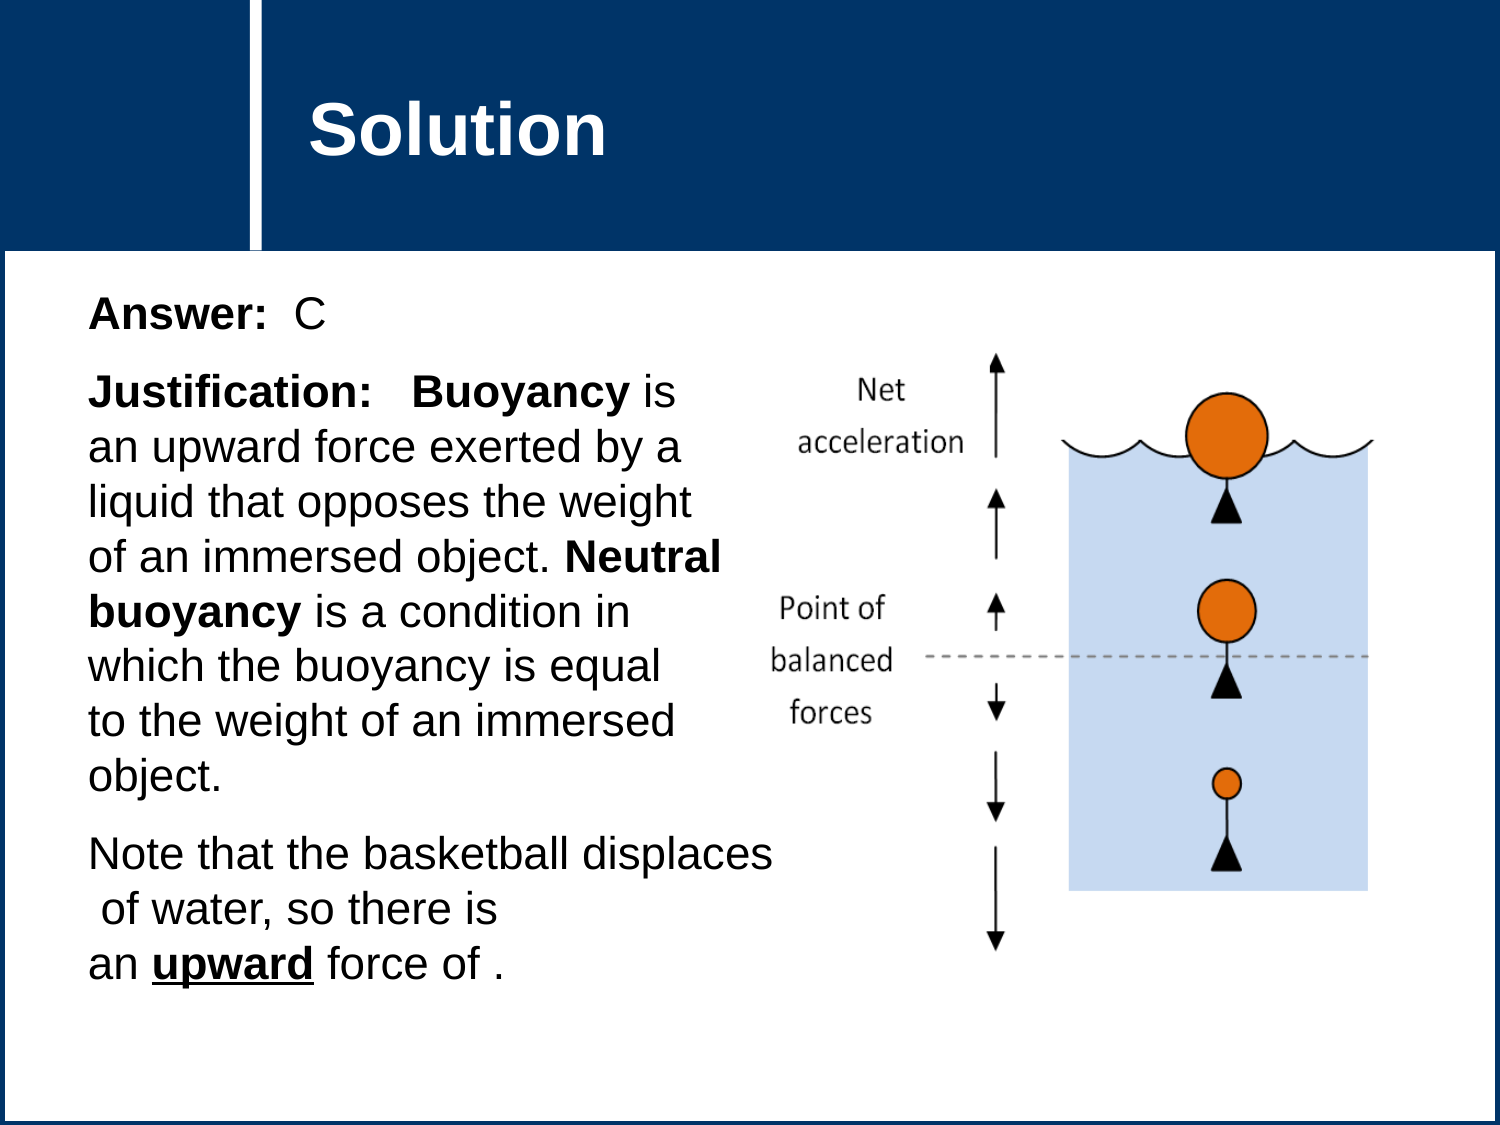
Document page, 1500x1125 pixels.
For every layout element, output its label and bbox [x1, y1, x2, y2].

text_box [0, 259, 1500, 1125]
picture [749, 320, 1437, 986]
text_box [0, 0, 1500, 251]
